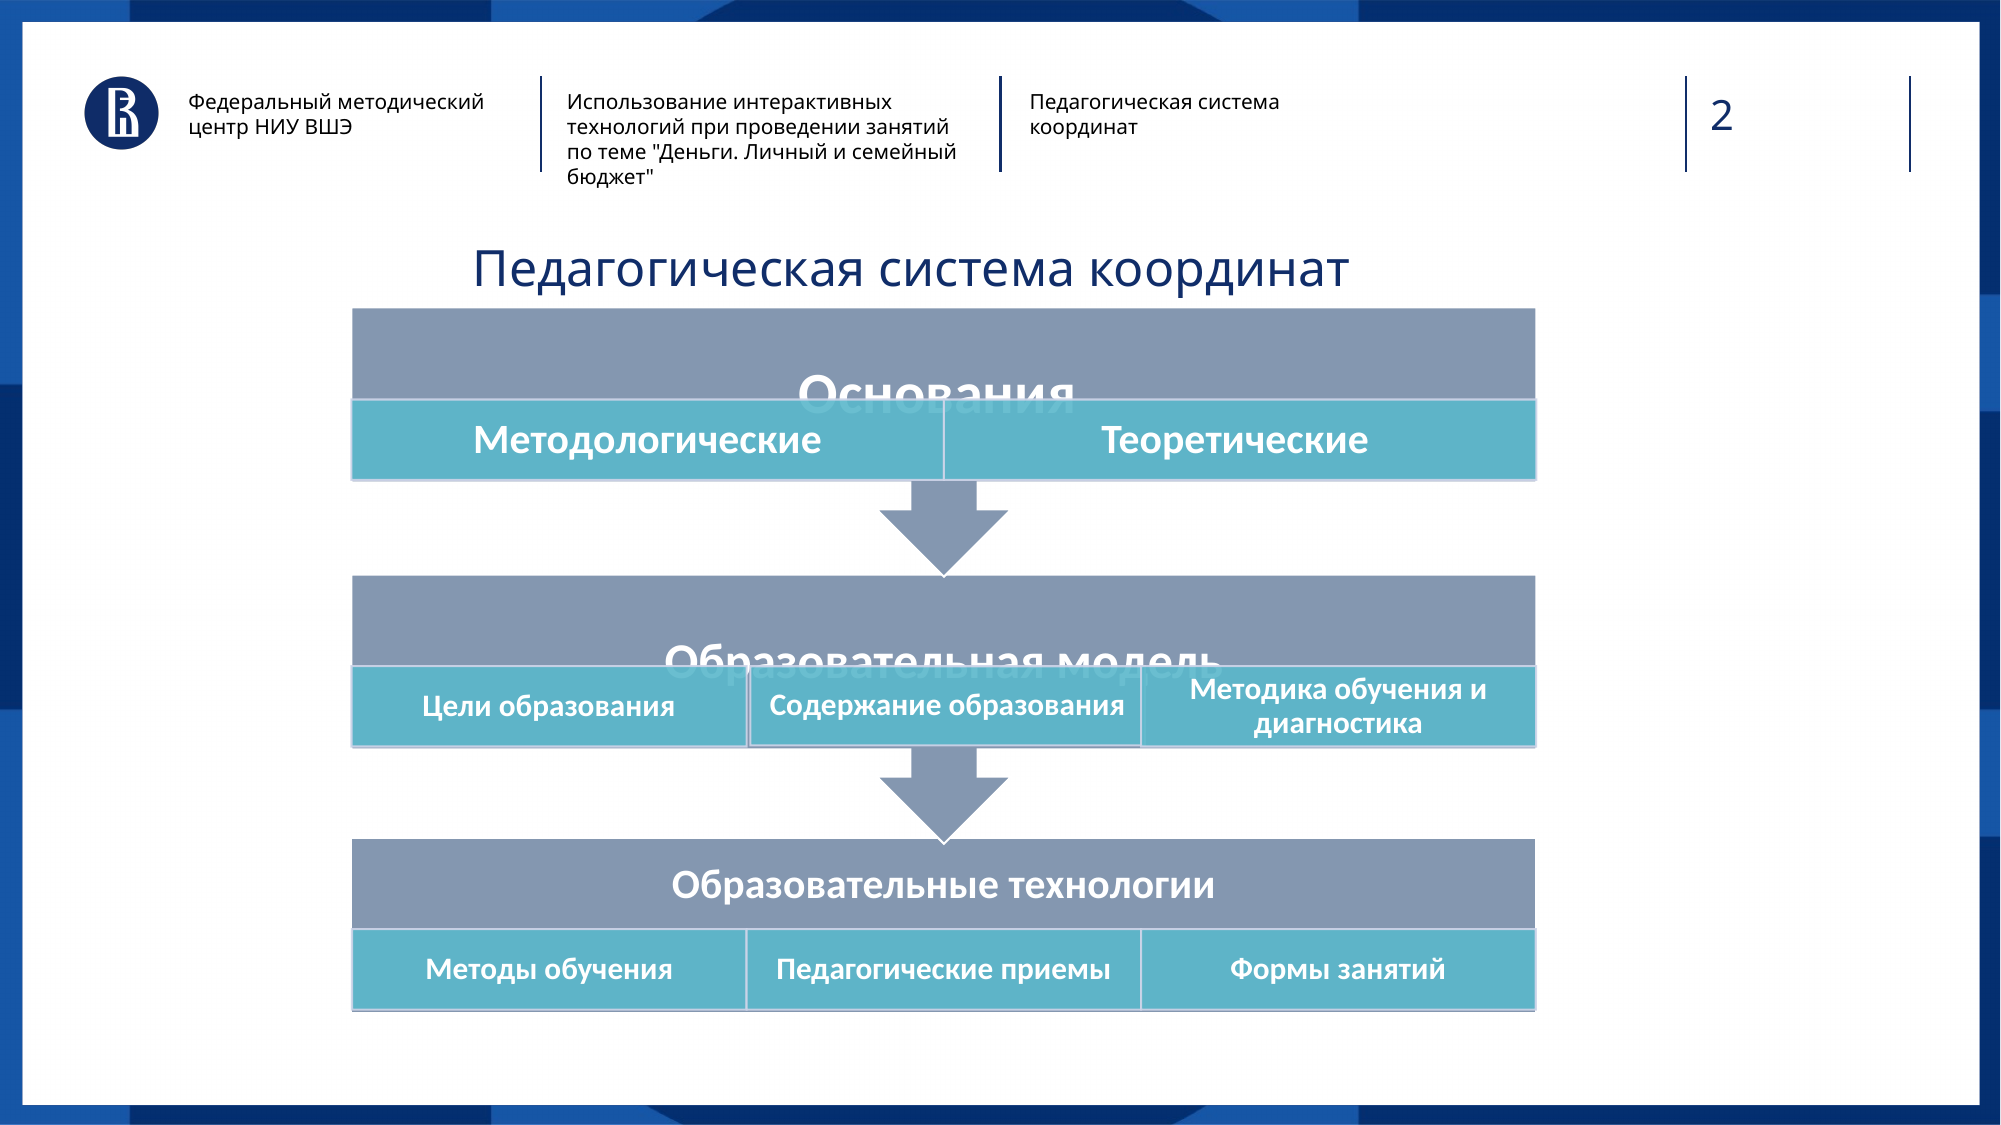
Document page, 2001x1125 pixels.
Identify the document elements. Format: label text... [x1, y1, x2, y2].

text_box Педагогическая система координат [80, 229, 1743, 304]
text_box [351, 304, 1537, 1014]
text_box Использование интерактивных технологий при проведении занятий по теме "Деньги. Личный и семейный бюджет" [552, 81, 984, 197]
text_box Педагогическая система координат [1014, 81, 1400, 147]
text_box 2 [1695, 81, 1807, 154]
picture [0, 0, 2001, 1125]
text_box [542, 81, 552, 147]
text_box Федеральный методический центр НИУ ВШЭ [173, 81, 541, 147]
